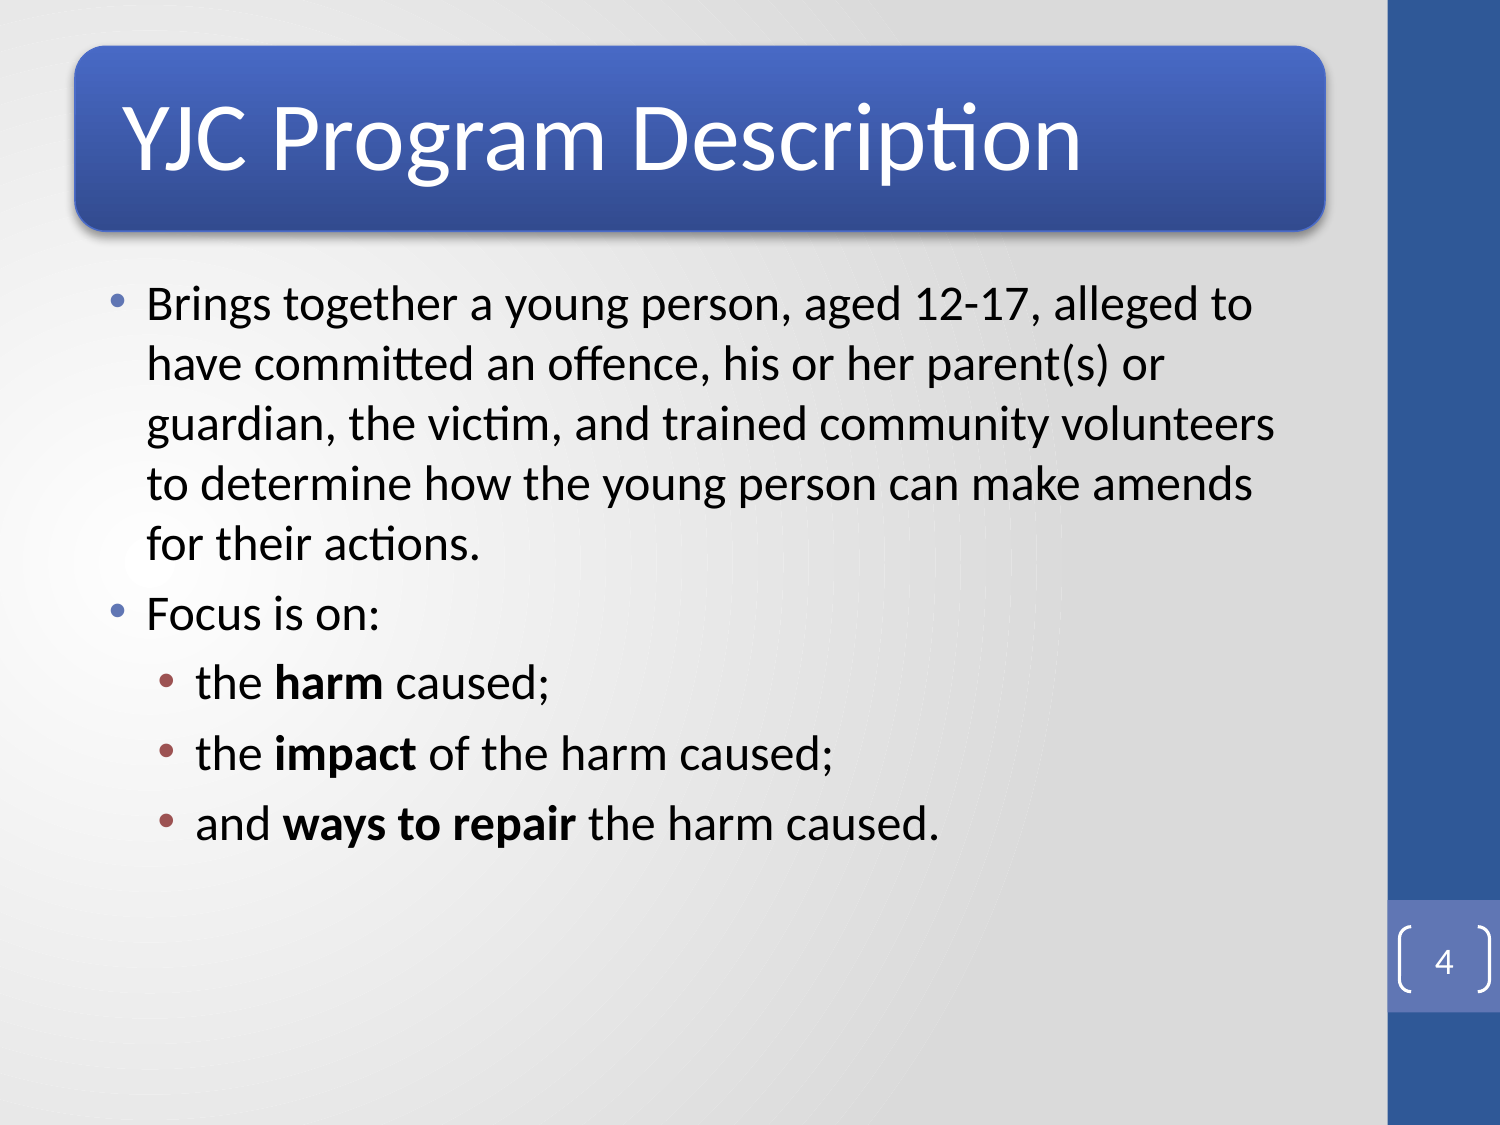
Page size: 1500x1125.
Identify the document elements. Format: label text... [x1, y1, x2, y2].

slide_number 4 [1397, 925, 1492, 994]
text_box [74, 44, 1326, 233]
list Brings together a young person, aged 12-17, alleged to have committed an offence, his or her parent(s) or guardian, the victim, and trained community volunteers to determine how the young person can make amends for their actions. Focus is on: the harm caused; the impact of the harm caused; and ways to repair the harm caused. [75, 262, 1325, 1050]
